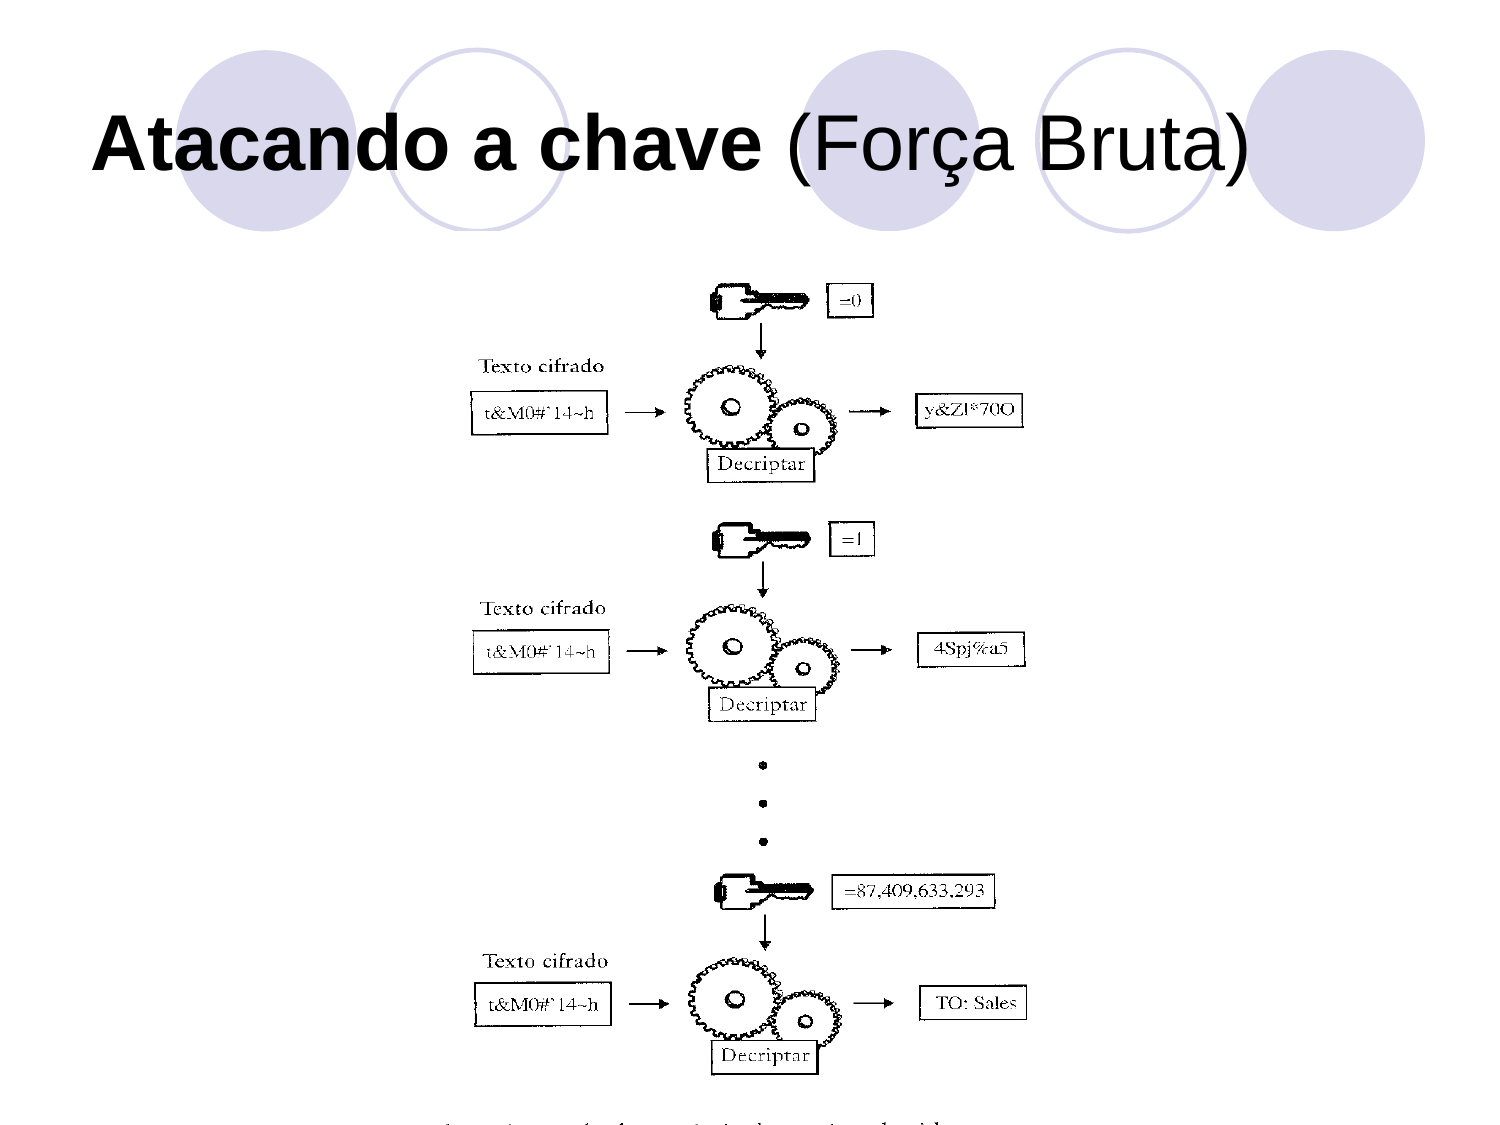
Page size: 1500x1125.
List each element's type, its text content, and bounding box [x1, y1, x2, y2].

title Atacando a chave (Força Bruta) [75, 45, 1425, 233]
picture [419, 231, 1081, 1125]
